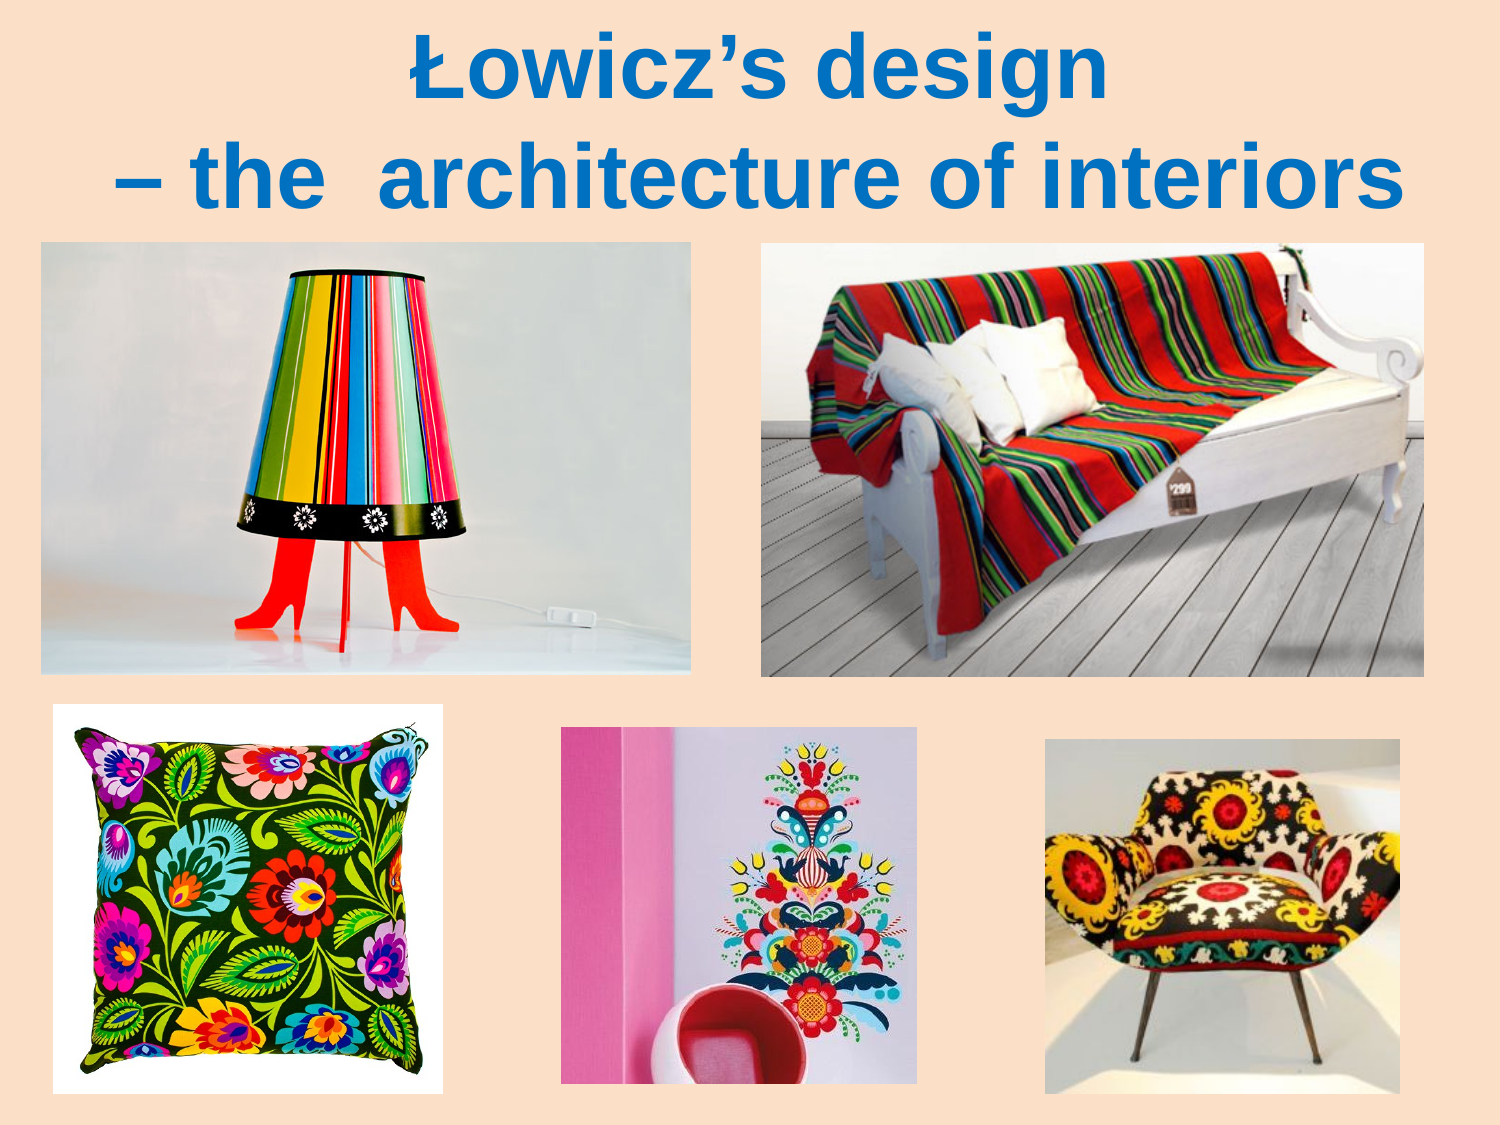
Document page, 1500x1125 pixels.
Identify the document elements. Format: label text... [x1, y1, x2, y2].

picture [41, 242, 692, 675]
text_box Łowicz’s design – the architecture of interiors [46, 0, 1500, 235]
picture [560, 727, 918, 1084]
picture [52, 703, 444, 1095]
picture [761, 243, 1424, 677]
picture [1045, 739, 1400, 1095]
